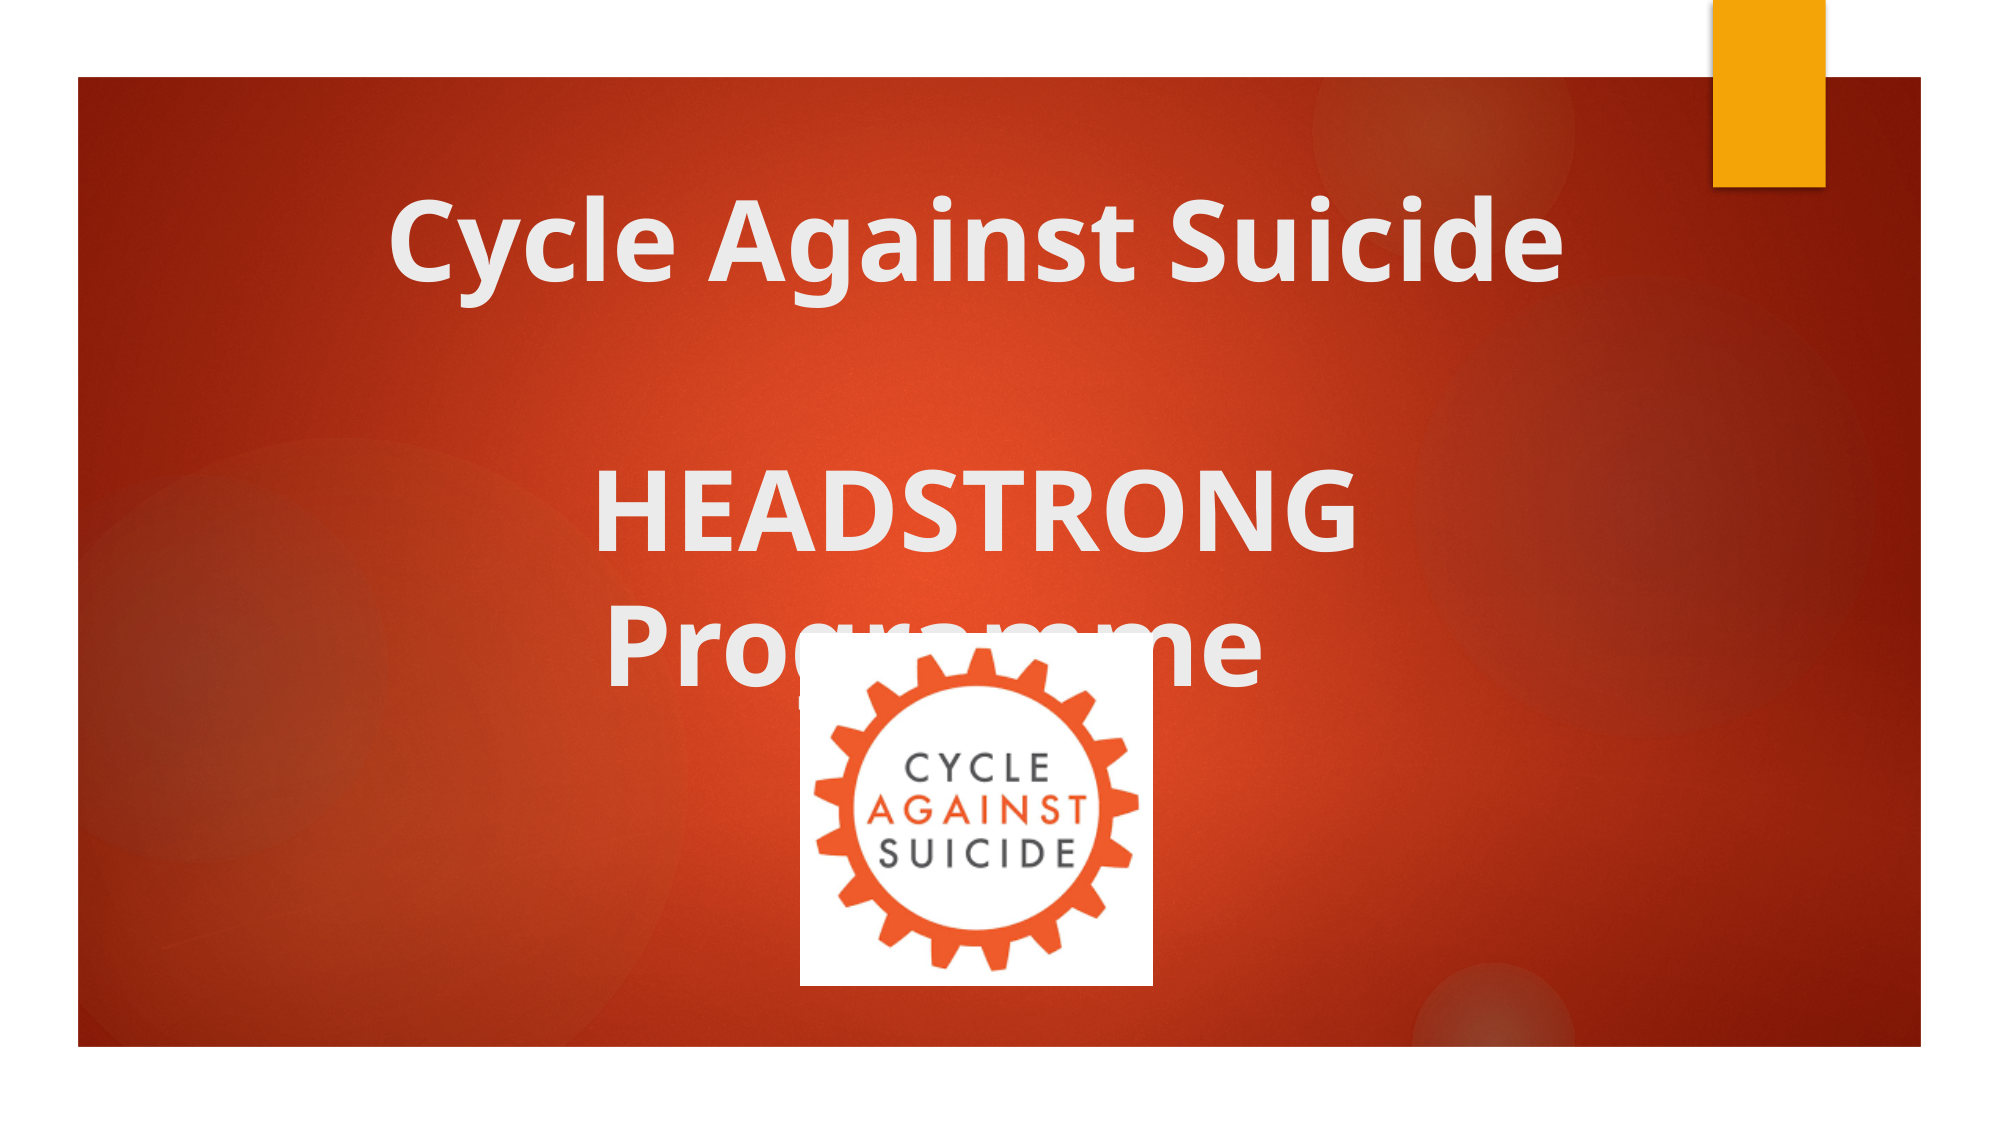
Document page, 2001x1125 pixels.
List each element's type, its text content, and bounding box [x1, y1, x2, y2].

picture [800, 633, 1153, 986]
title Cycle Against Suicide HEADSTRONG Programme [252, 276, 1701, 717]
